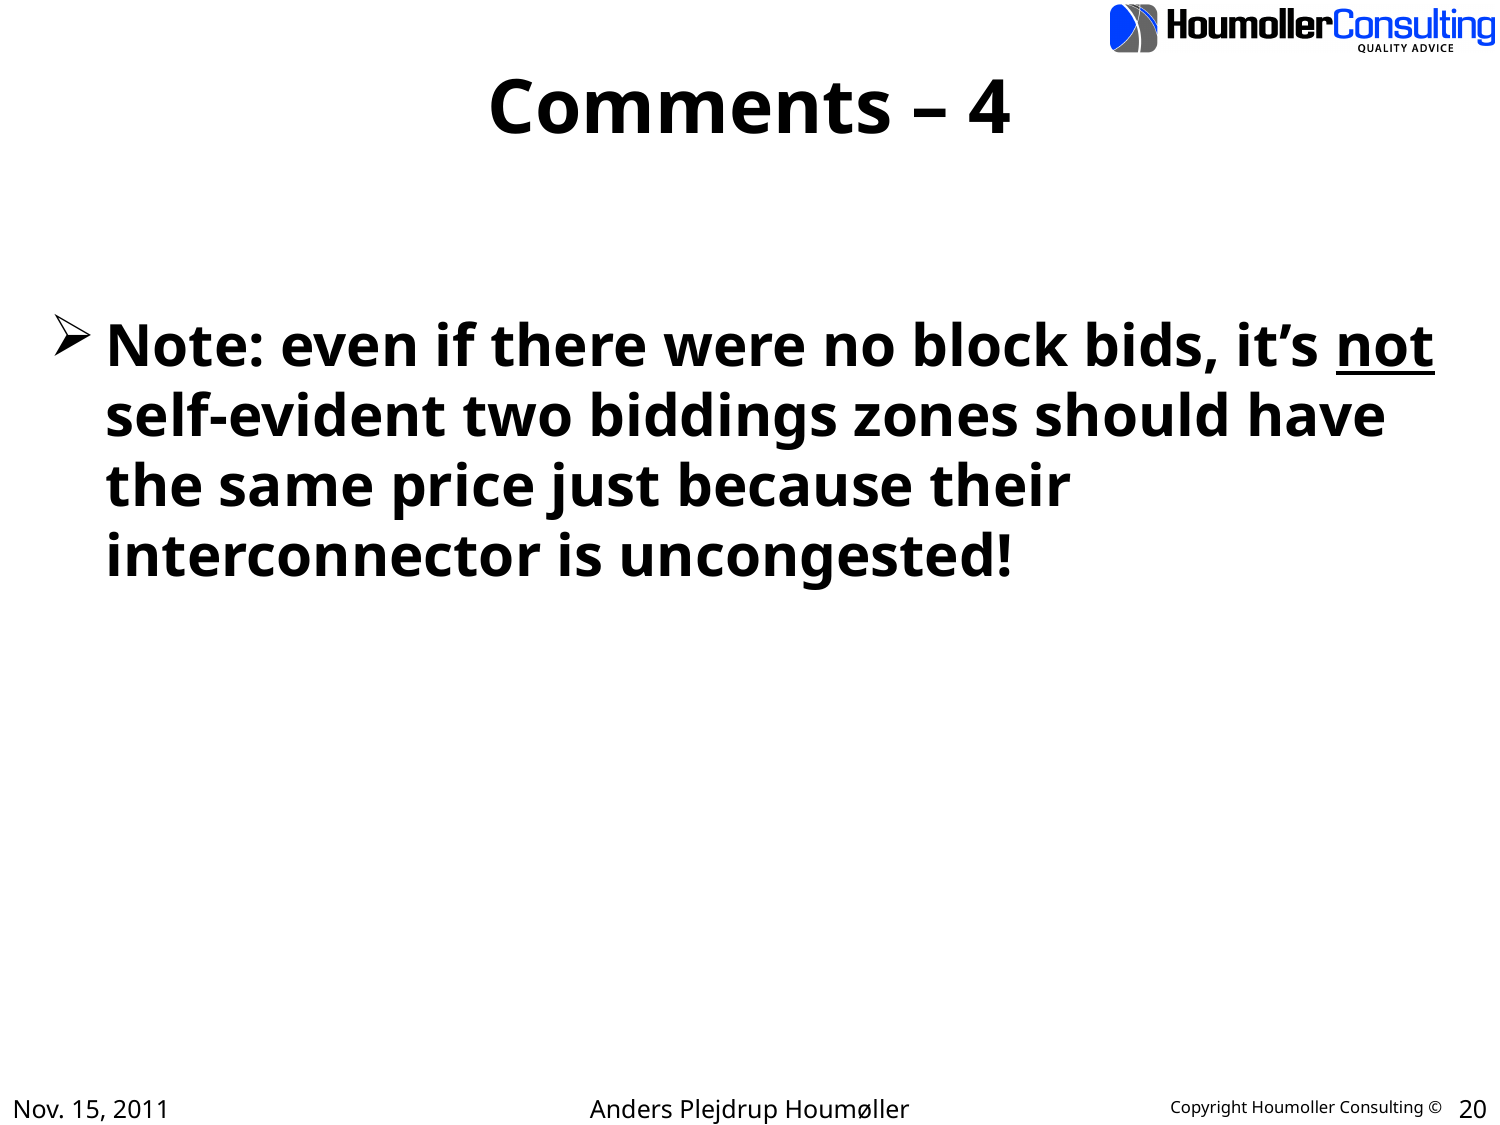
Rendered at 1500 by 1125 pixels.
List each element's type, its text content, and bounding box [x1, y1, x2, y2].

list Note: even if there were no block bids, it’s not self-evident two biddings zones should have the same price just because their interconnector is uncongested! [34, 300, 1460, 729]
title Comments – 4 [74, 9, 1426, 198]
slide_number 20 [1152, 1085, 1500, 1125]
picture [1110, 4, 1495, 53]
footer Anders Plejdrup Houmøller [512, 1085, 988, 1125]
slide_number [0, 1085, 348, 1125]
